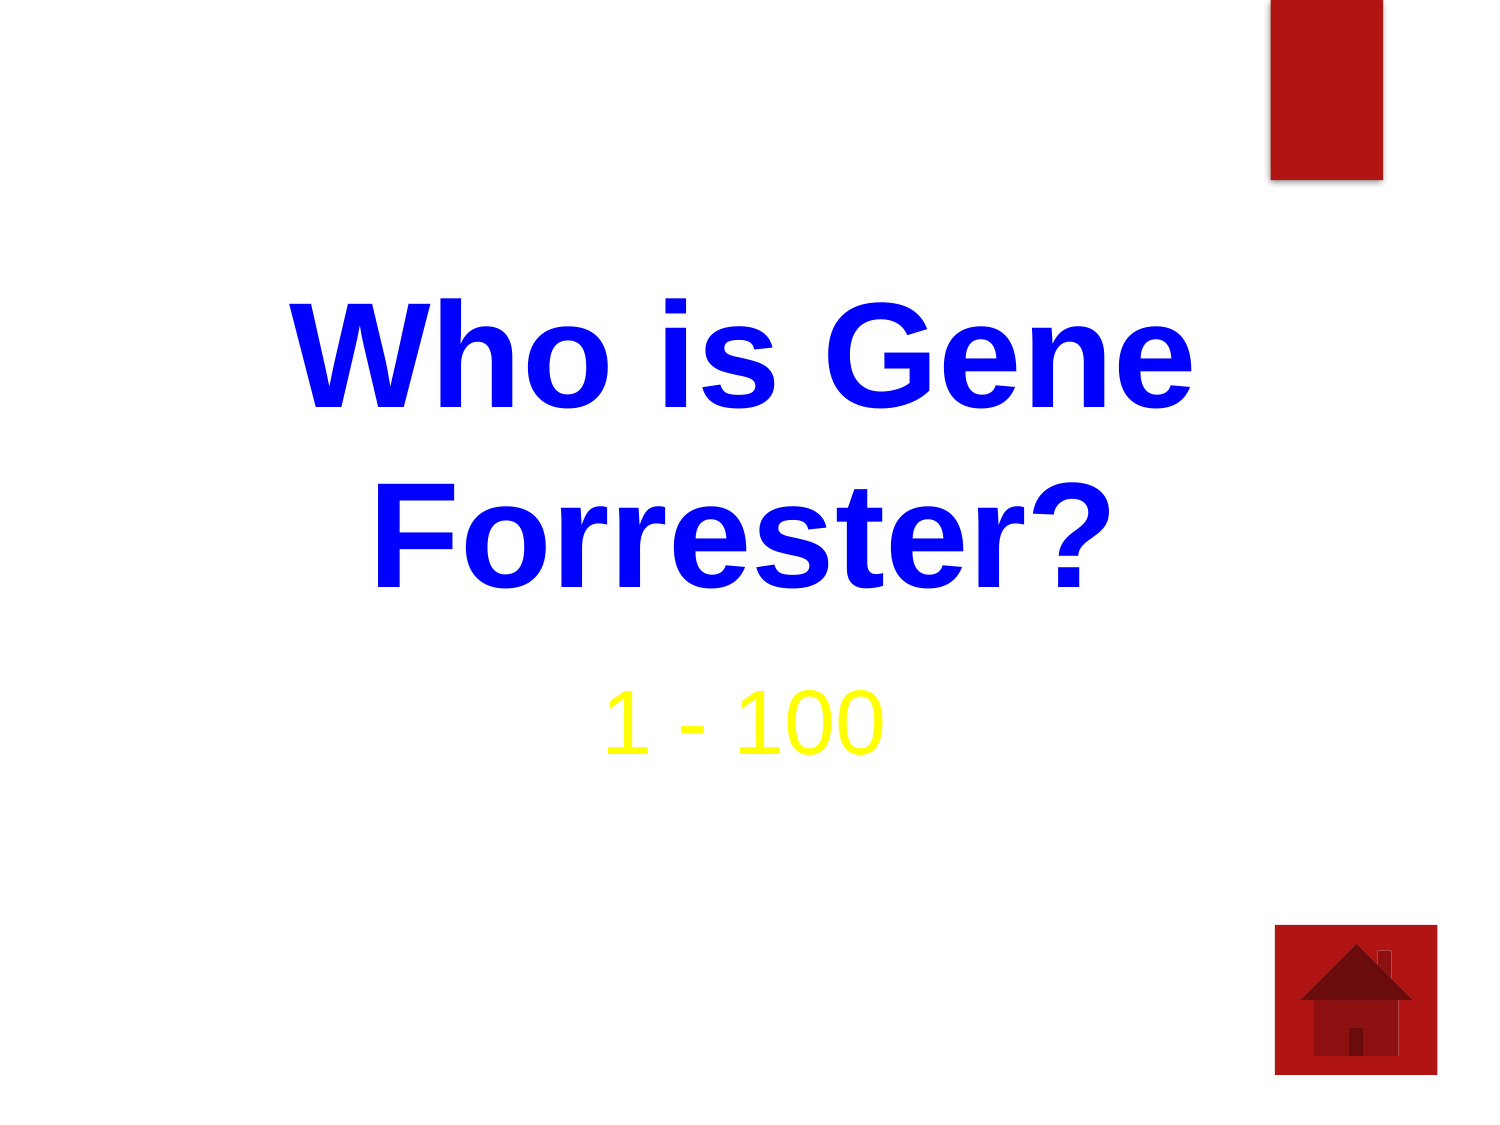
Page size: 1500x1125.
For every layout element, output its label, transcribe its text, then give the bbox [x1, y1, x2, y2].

text_box Who is Gene Forrester? 1 - 100 [187, 249, 1300, 781]
text_box [1274, 924, 1438, 1075]
